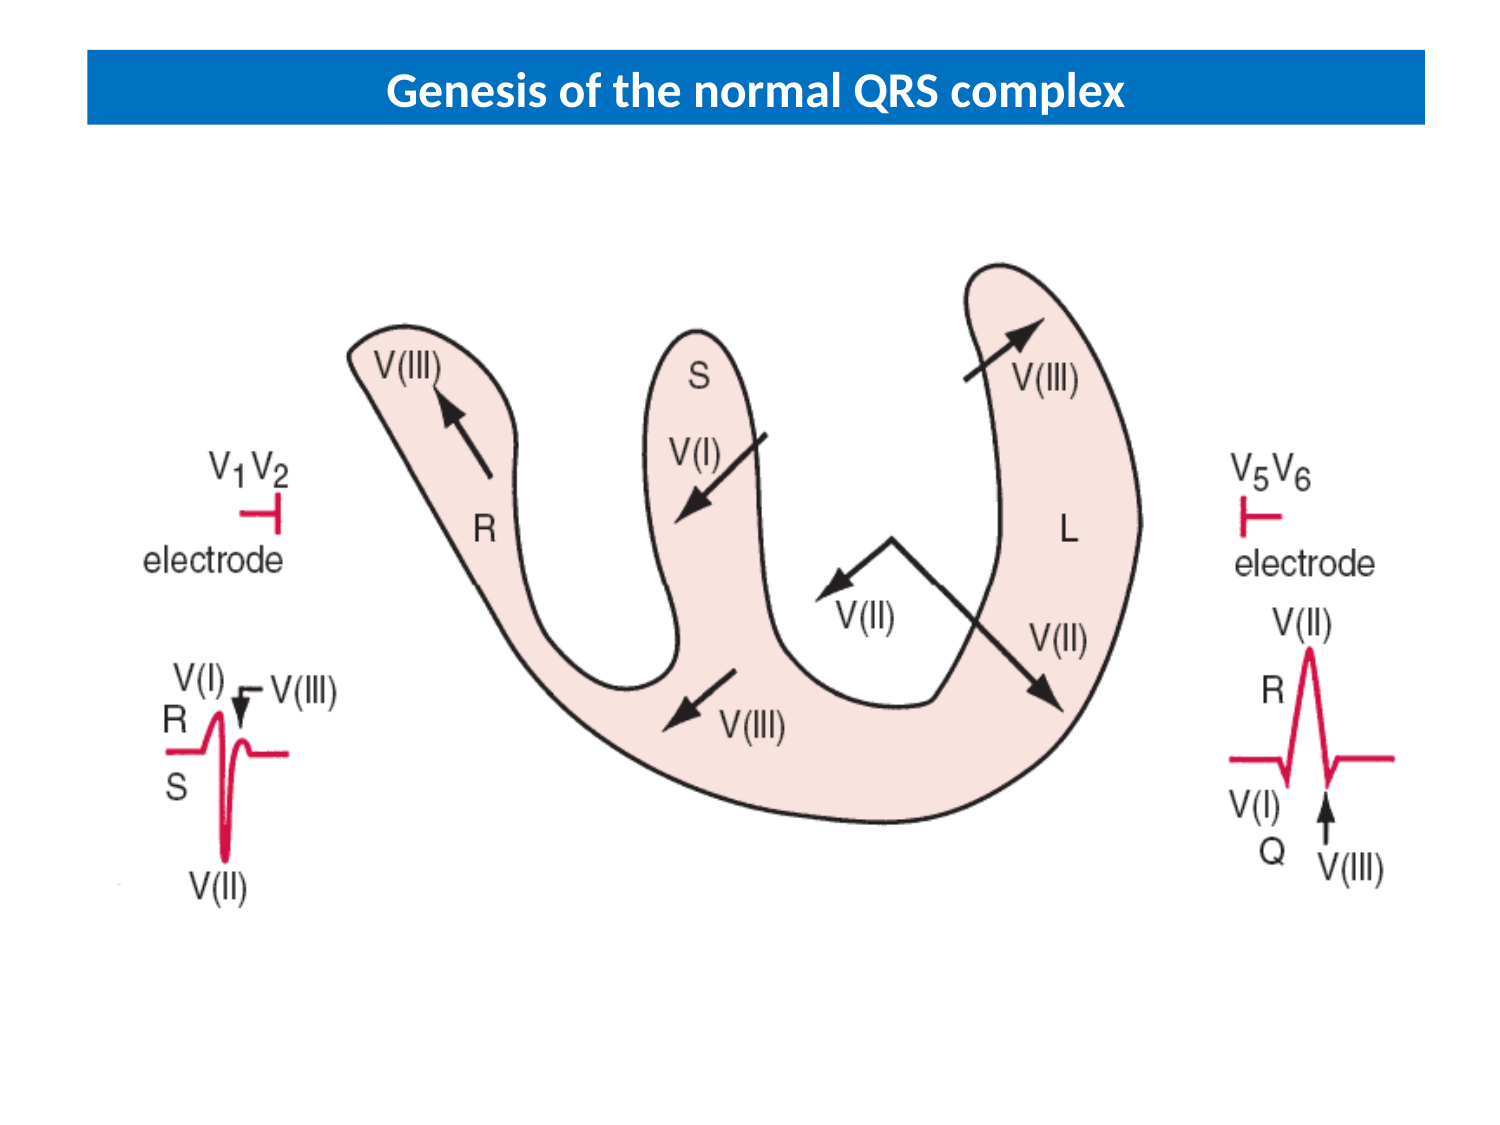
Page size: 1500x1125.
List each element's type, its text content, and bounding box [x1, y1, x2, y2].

text_box Genesis of the normal QRS complex [87, 49, 1425, 125]
picture [110, 245, 1427, 951]
